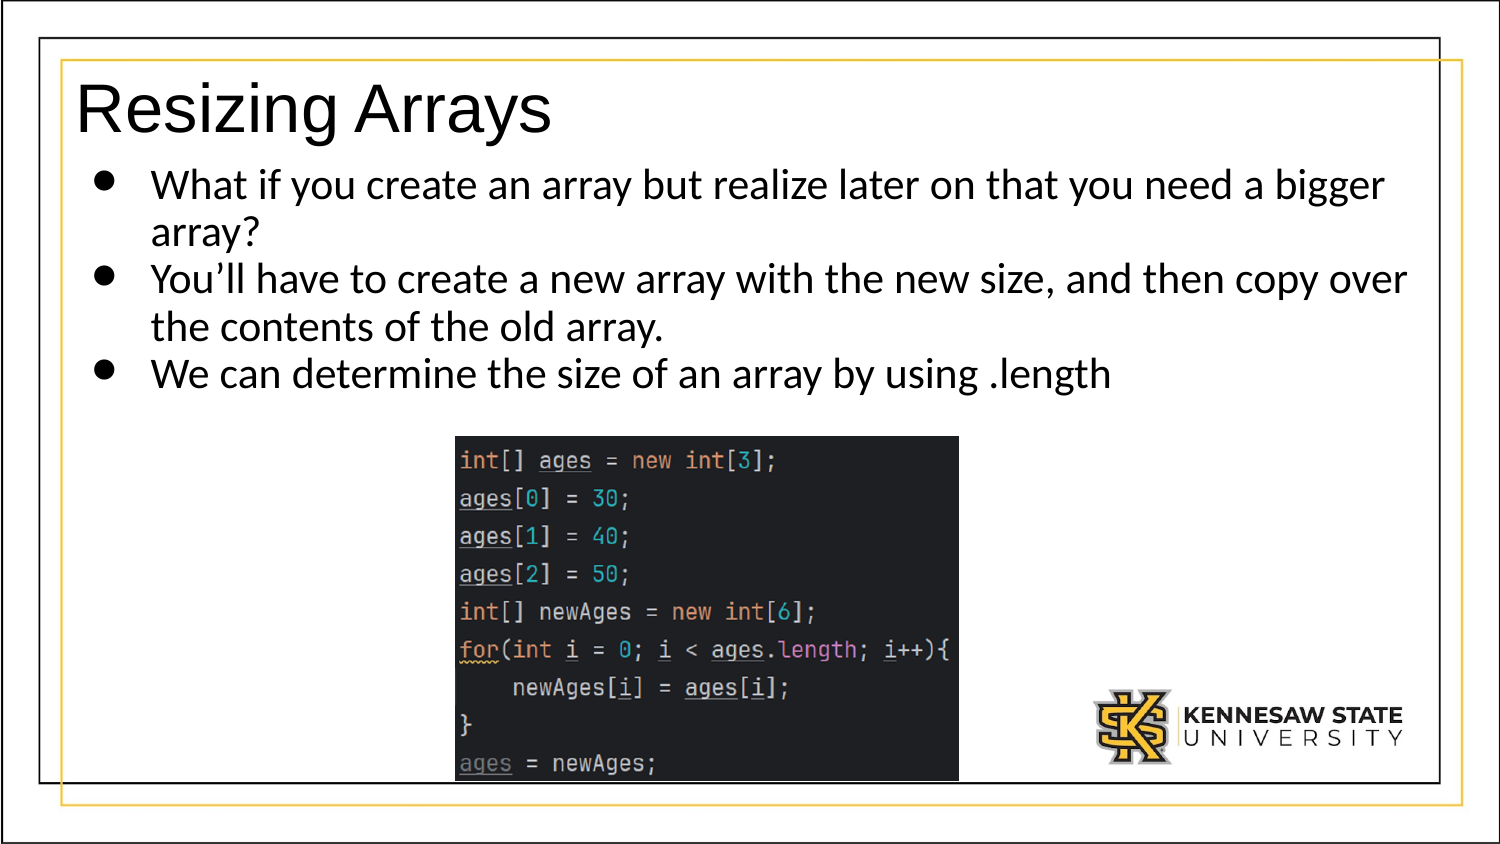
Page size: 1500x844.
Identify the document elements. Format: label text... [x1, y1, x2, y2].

picture [0, 0, 1500, 844]
list What if you create an array but realize later on that you need a bigger array? You’ll have to create a new array with the new size, and then copy over the contents of the old array. We can determine the size of an array by using .length [60, 154, 1442, 772]
title Resizing Arrays [60, 62, 1442, 154]
